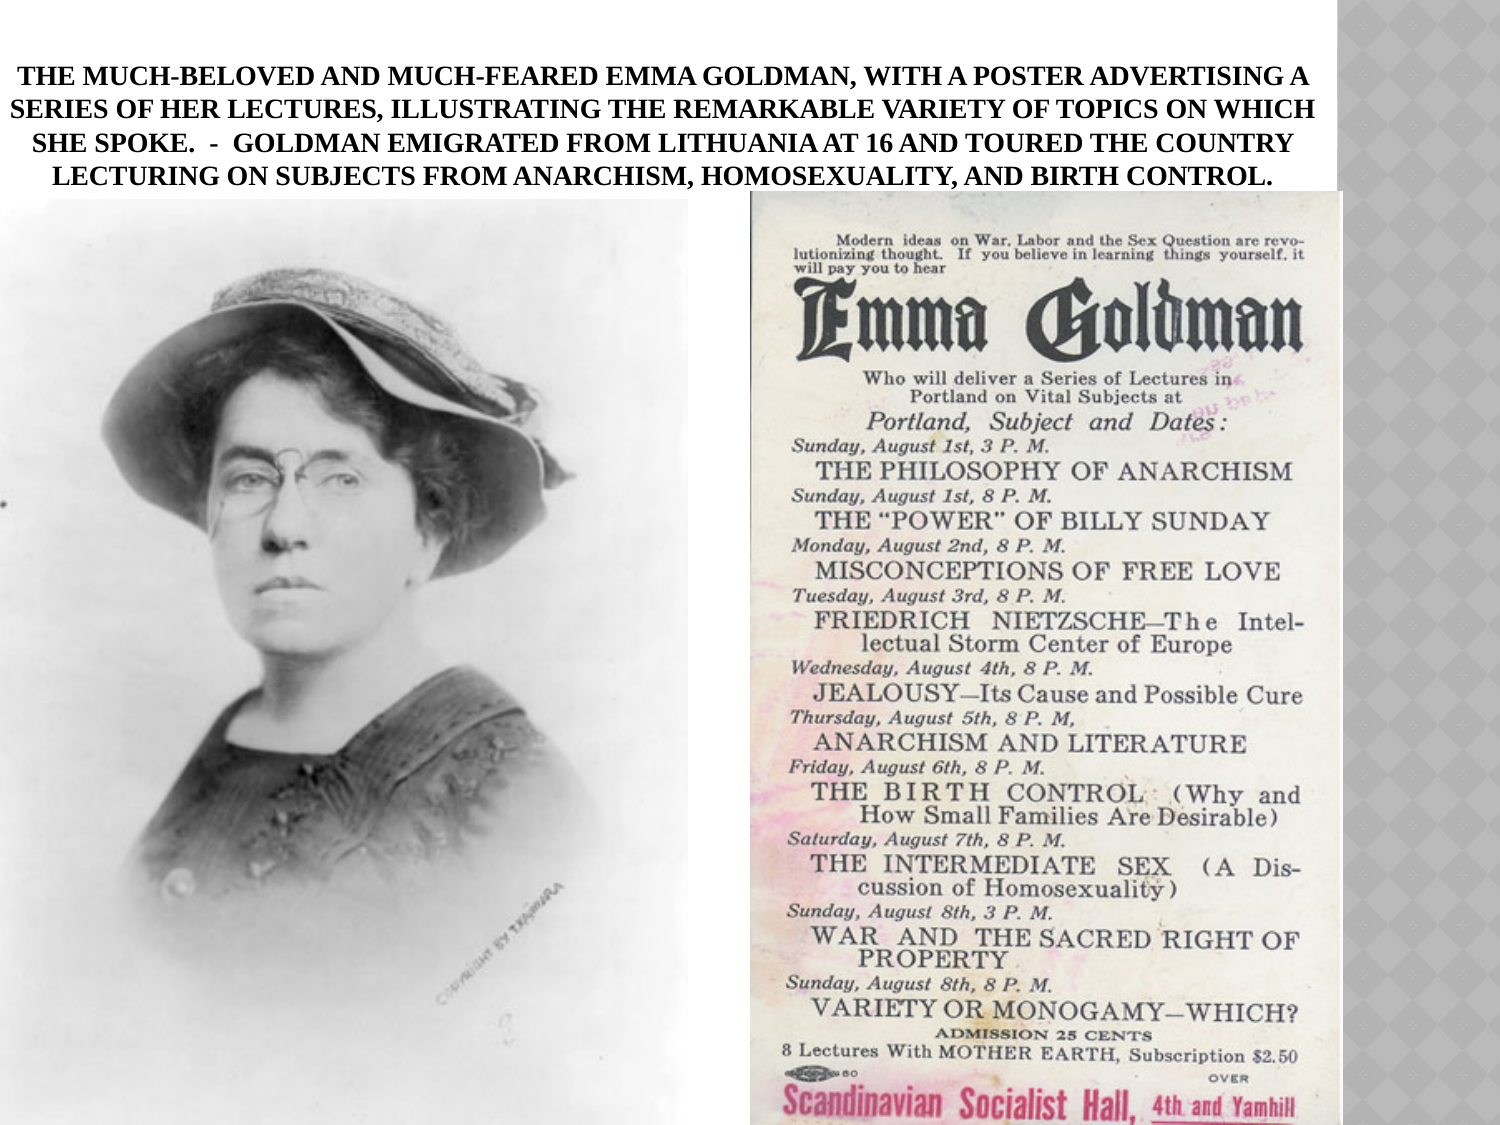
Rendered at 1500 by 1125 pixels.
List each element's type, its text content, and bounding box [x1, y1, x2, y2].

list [0, 199, 688, 1125]
picture [749, 191, 1344, 1125]
title The much-beloved and much-feared Emma Goldman, with a poster advertising a series of her lectures, illustrating the remarkable variety of topics on which she spoke. - Goldman emigrated from Lithuania at 16 and toured the country lecturing on subjects from anarchism, homosexuality, and birth control. [0, 52, 1325, 275]
